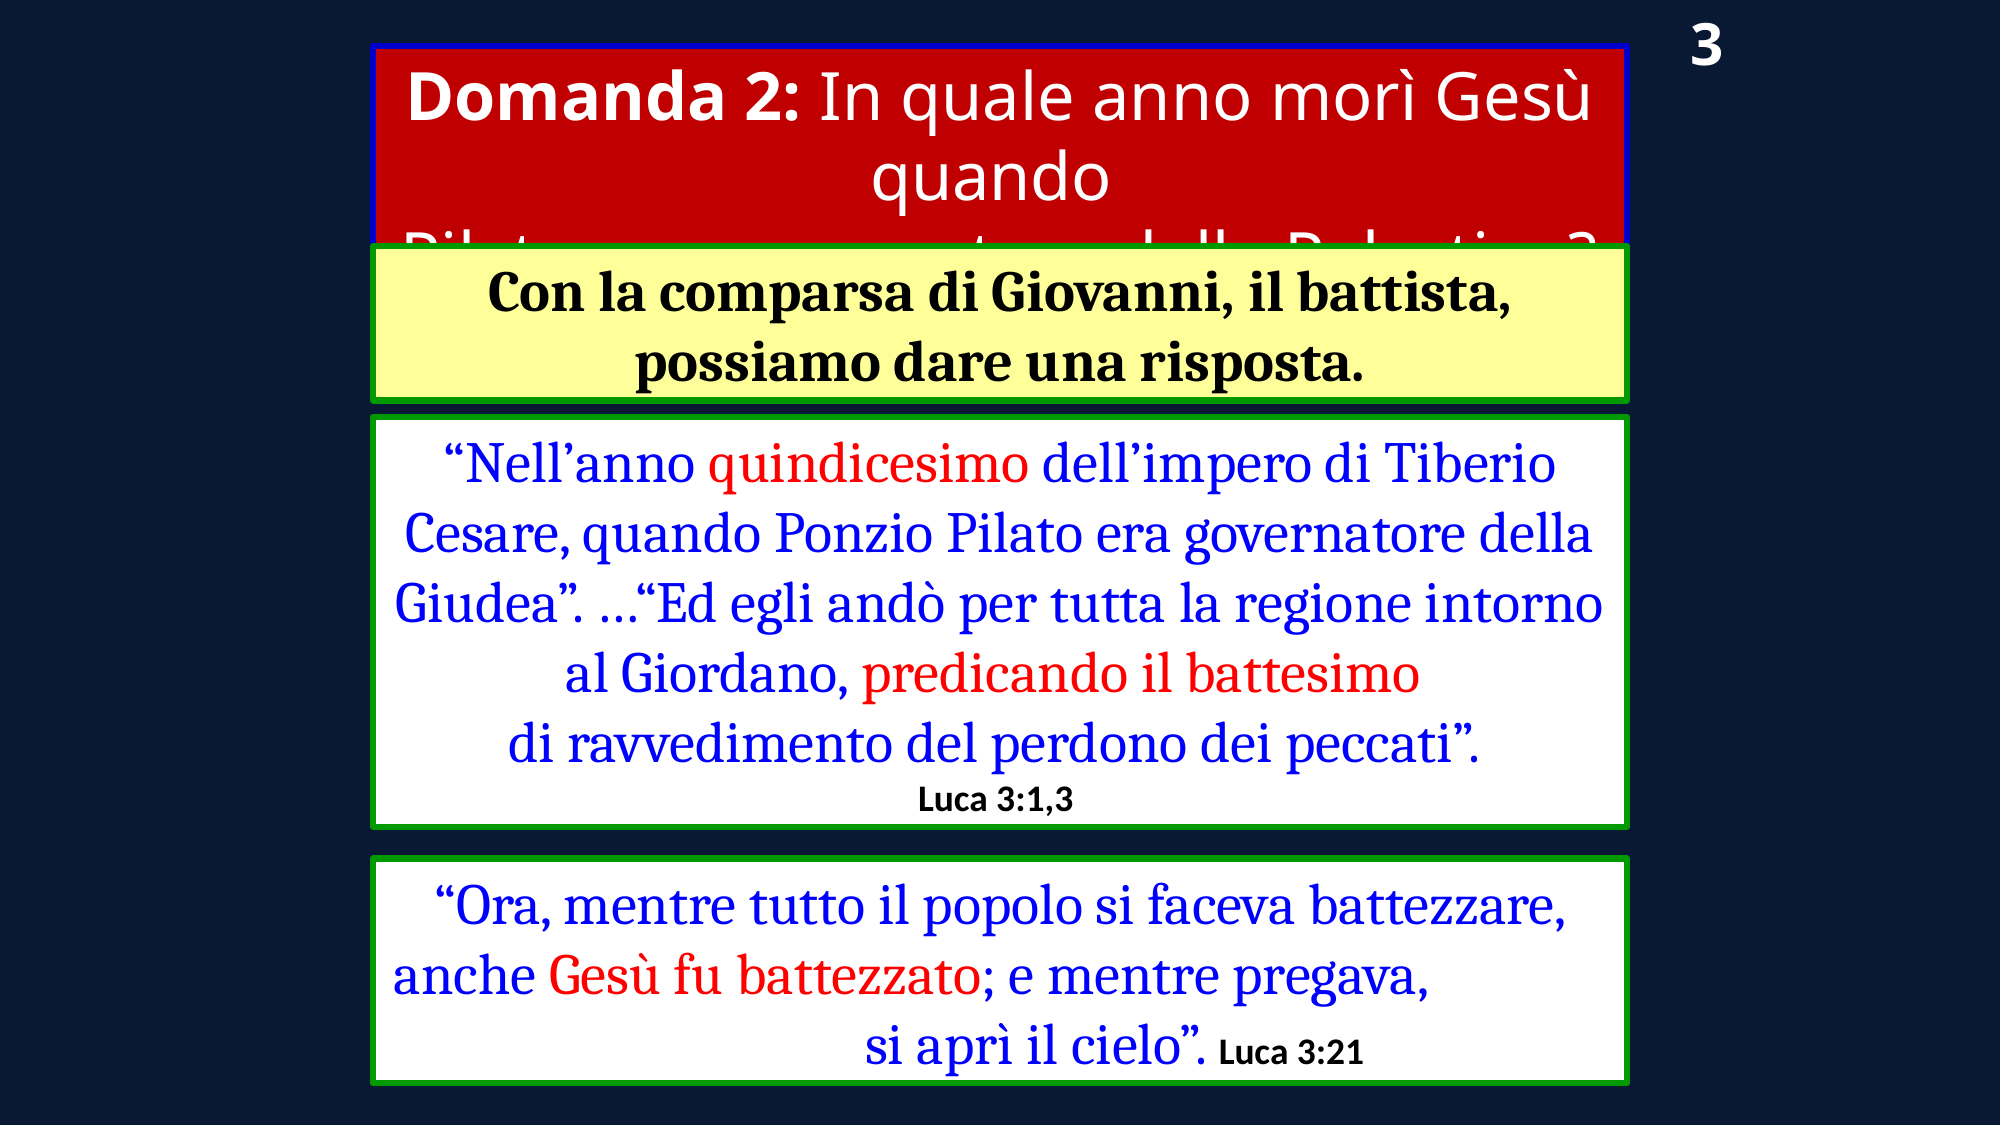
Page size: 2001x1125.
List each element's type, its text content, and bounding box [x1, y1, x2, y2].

text_box “Nell’anno quindicesimo dell’impero di Tiberio Cesare, quando Ponzio Pilato era governatore della Giudea”. …“Ed egli andò per tutta la regione intorno al Giordano, predicando il battesimo di ravvedimento del perdono dei peccati”. Luca 3:1,3 [372, 417, 1628, 827]
text_box Domanda 2: In quale anno morì Gesù quando Pilato era governatore della Palestina? [372, 46, 1628, 245]
text_box Con la comparsa di Giovanni, il battista, possiamo dare una risposta. [372, 245, 1628, 401]
text_box “Ora, mentre tutto il popolo si faceva battezzare, anche Gesù fu battezzato; e mentre pregava, si aprì il cielo”. Luca 3:21 [372, 858, 1628, 1084]
text_box 3 [1675, 0, 1739, 85]
